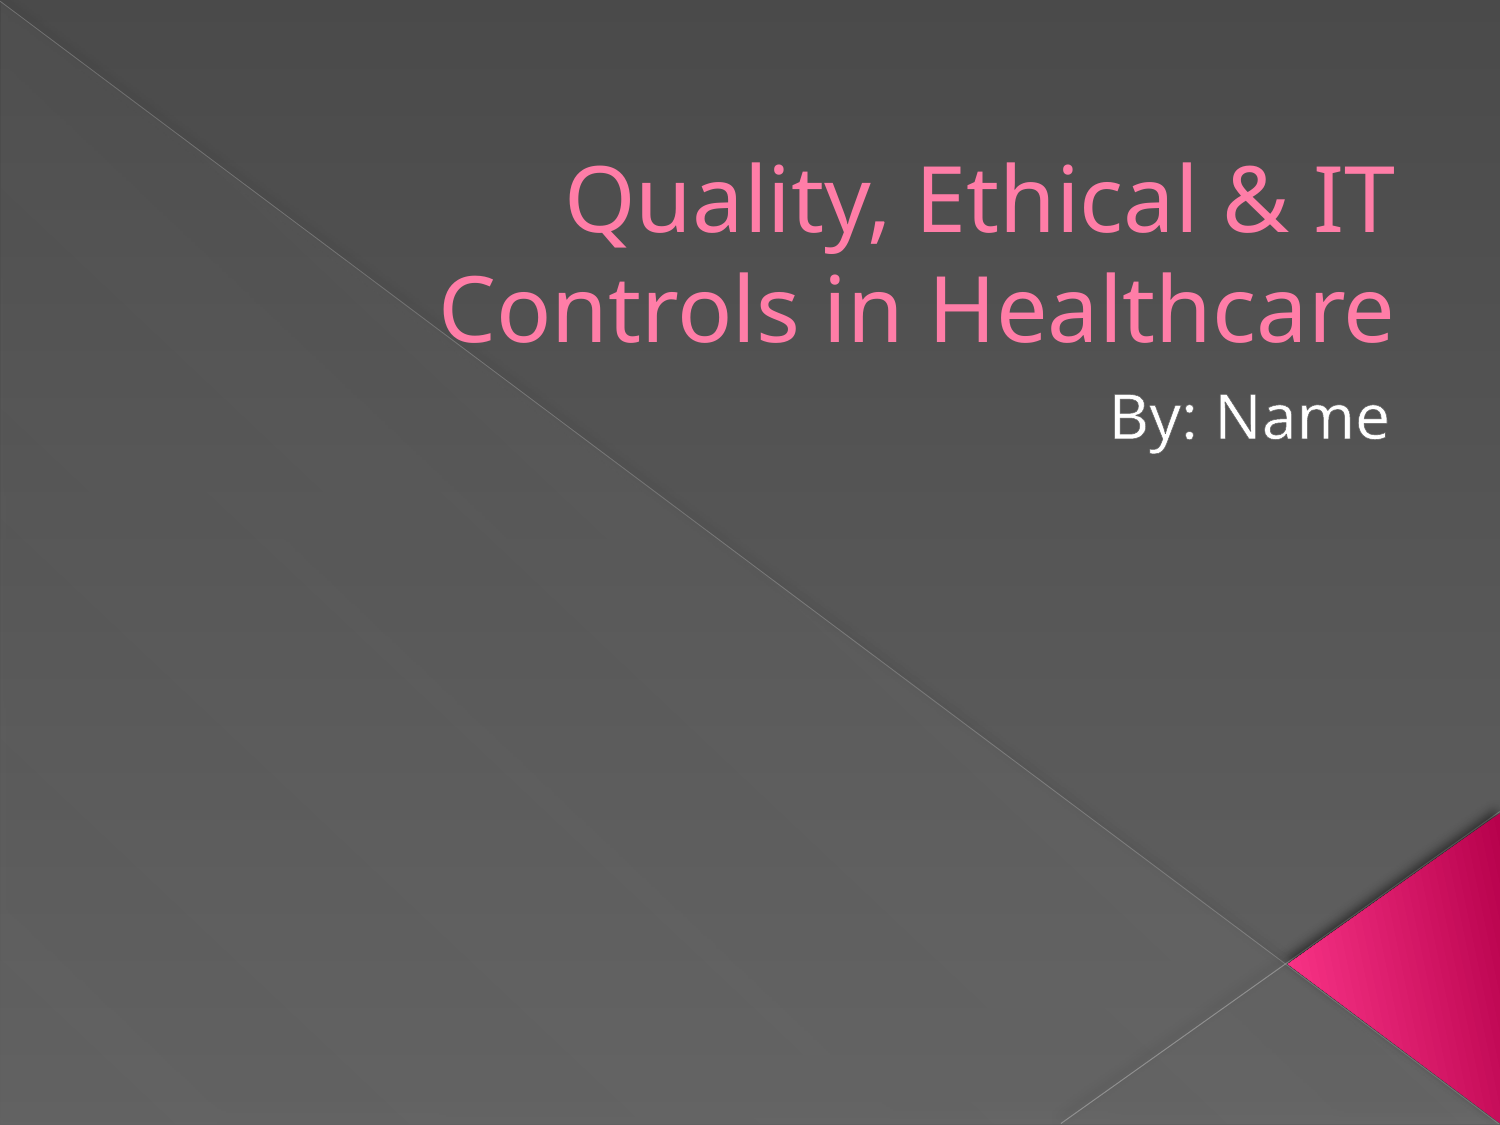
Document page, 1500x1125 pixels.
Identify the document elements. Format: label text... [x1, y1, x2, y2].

title Quality, Ethical & IT Controls in Healthcare [88, 127, 1412, 369]
subtitle By: Name [88, 369, 1412, 657]
